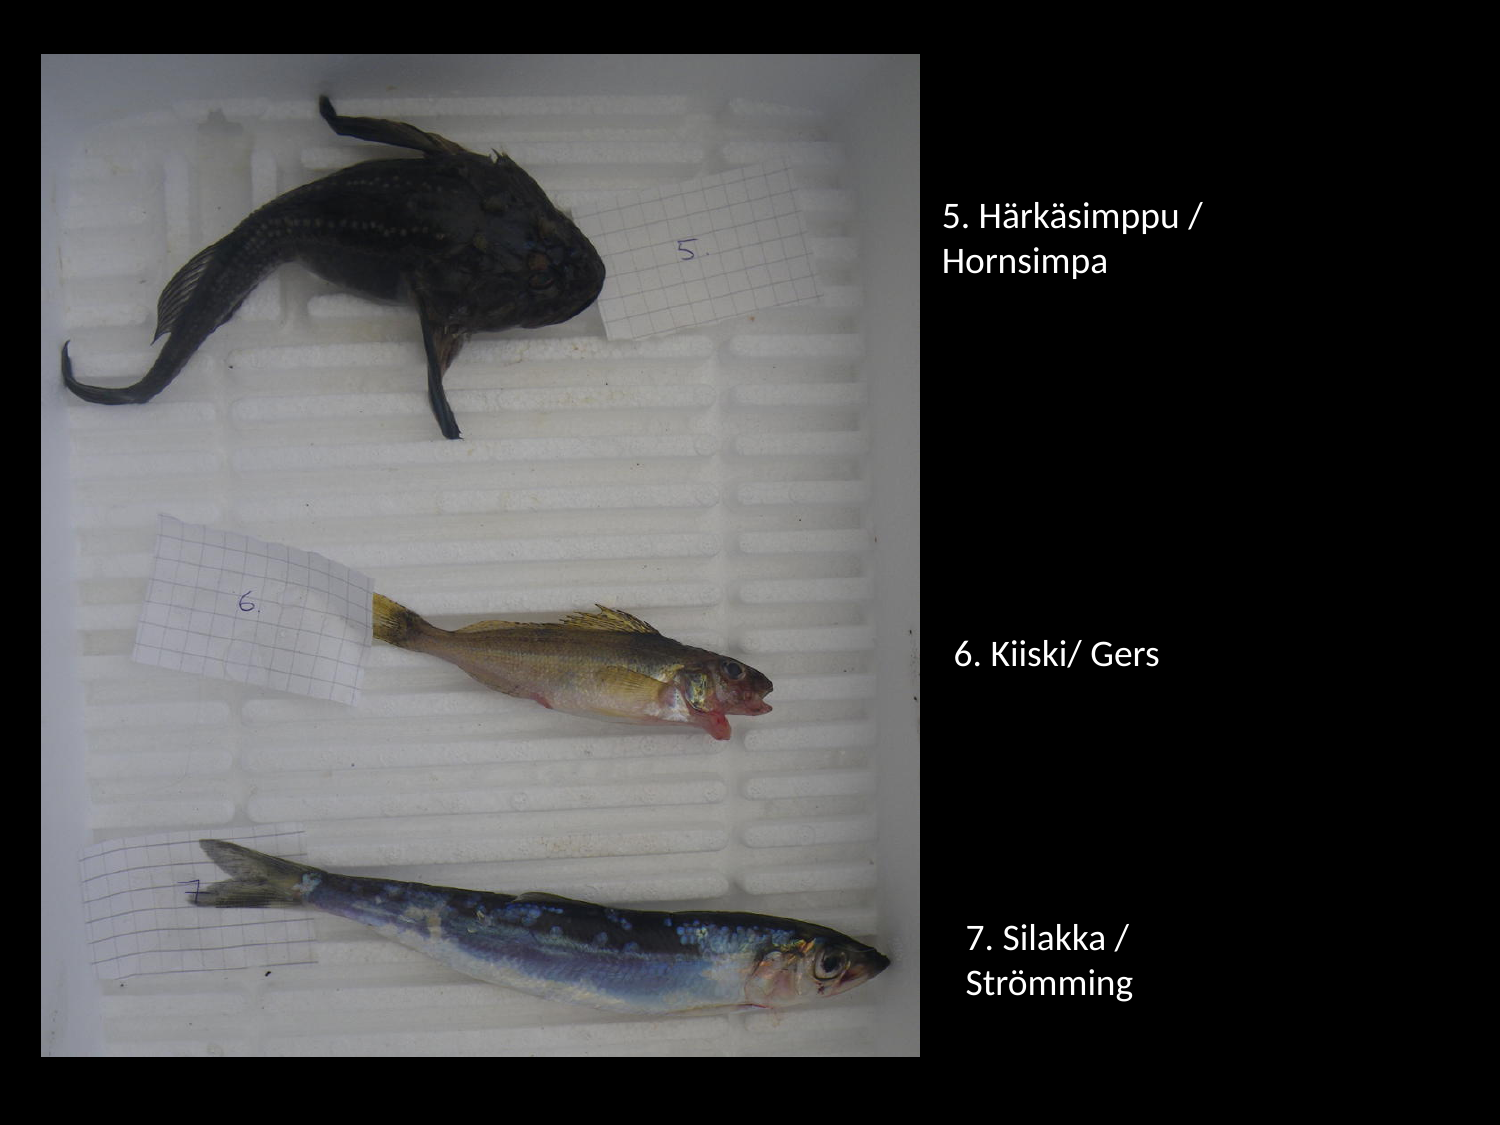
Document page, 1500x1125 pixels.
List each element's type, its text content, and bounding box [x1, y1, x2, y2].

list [40, 54, 921, 1058]
text_box 5. Härkäsimppu / Hornsimpa [927, 184, 1282, 289]
text_box 7. Silakka / Strömming [950, 905, 1306, 1010]
text_box 6. Kiiski/ Gers [938, 621, 1294, 682]
